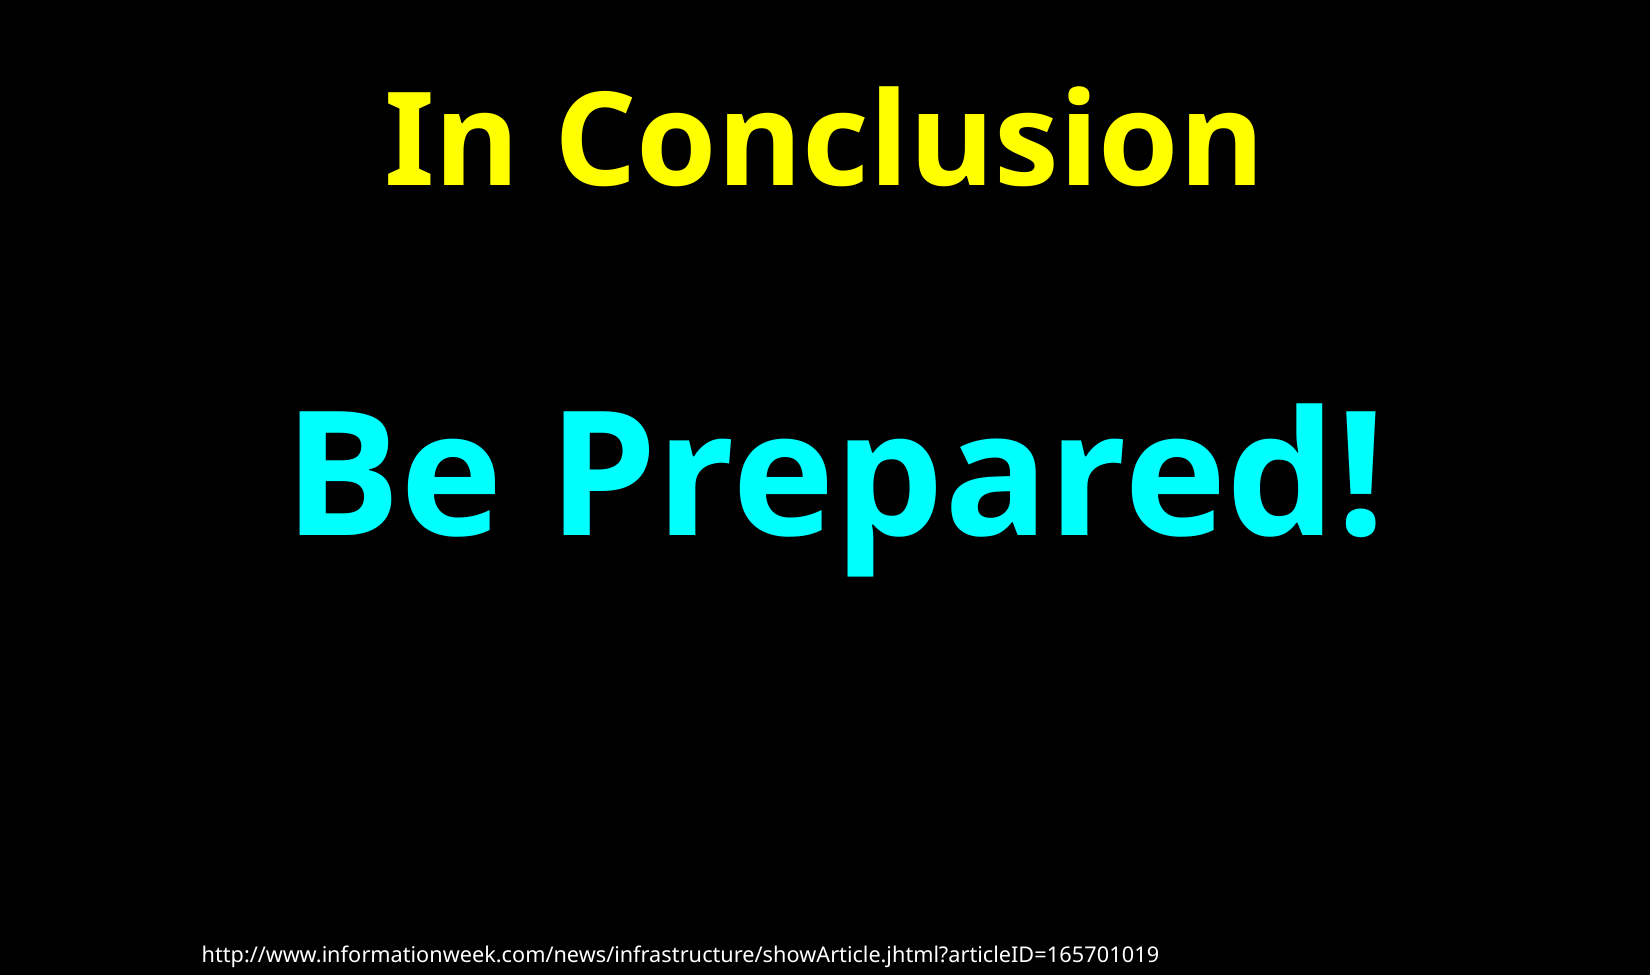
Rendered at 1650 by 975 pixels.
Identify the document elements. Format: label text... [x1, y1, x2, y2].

text_box http://www.informationweek.com/news/infrastructure/showArticle.jhtml?articleID=165701019 [186, 933, 1176, 974]
text_box Be Prepared! [269, 354, 1426, 578]
title In Conclusion [174, 66, 1475, 200]
